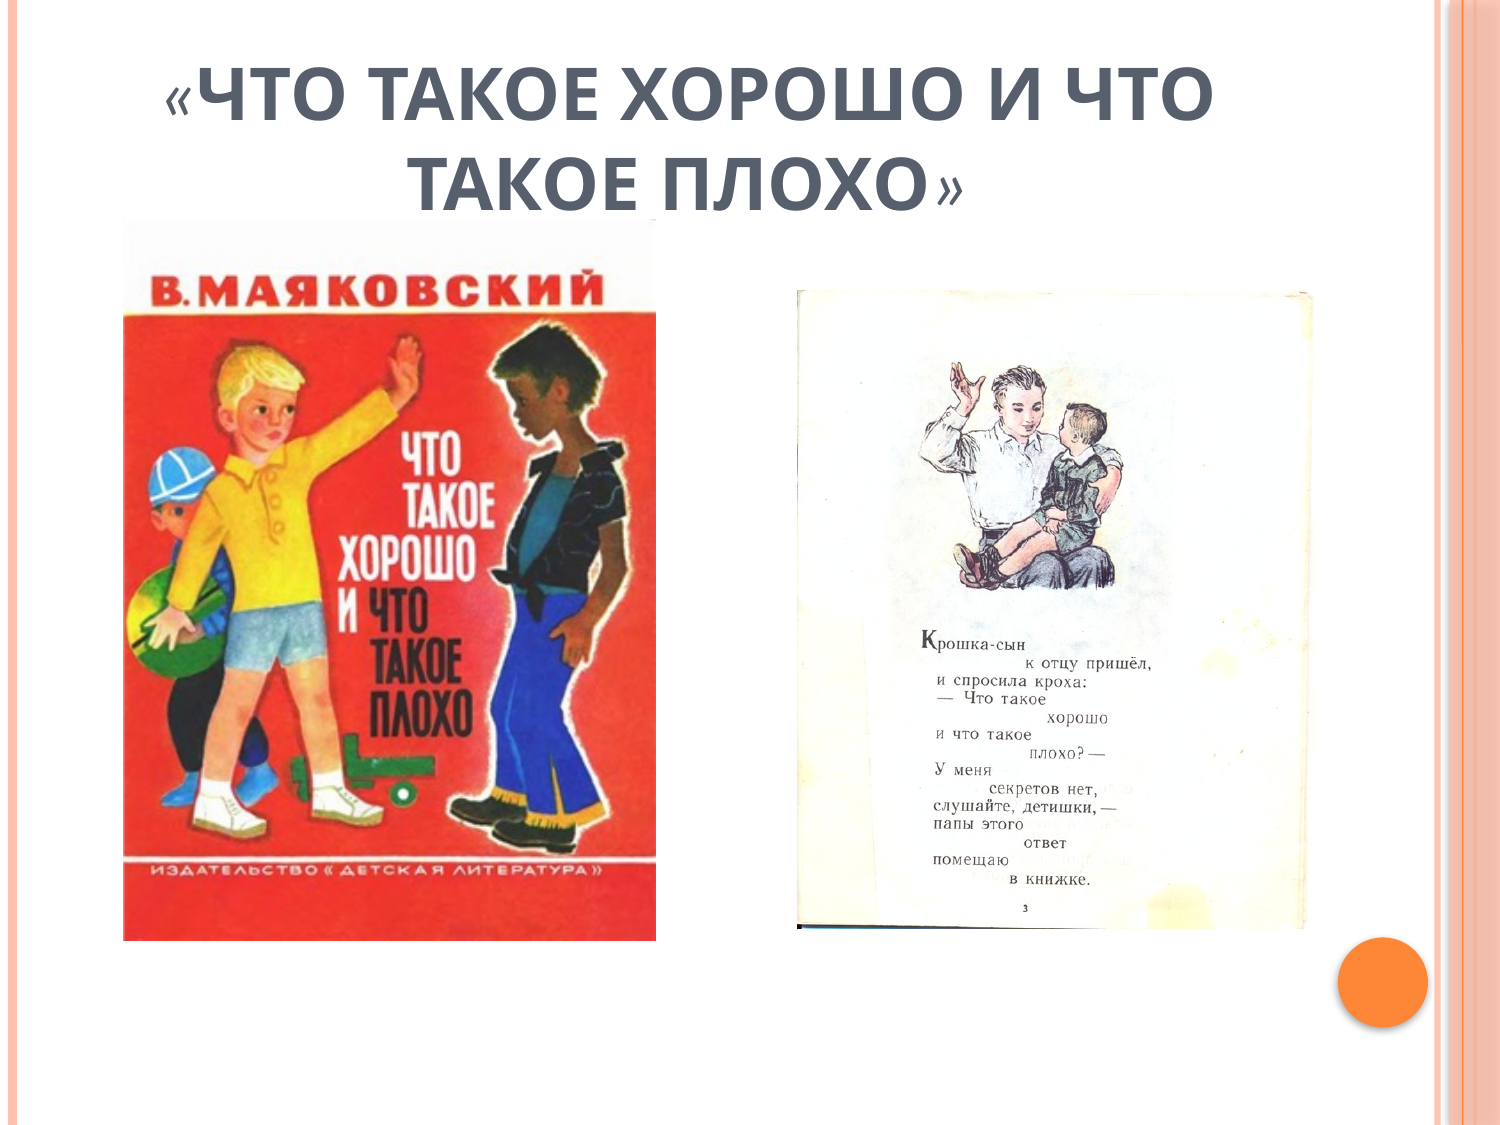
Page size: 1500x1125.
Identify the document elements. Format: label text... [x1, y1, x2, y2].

picture [796, 290, 1318, 930]
title «ЧТО ТАКОЕ ХОРОШО И ЧТО ТАКОЕ ПЛОХО» [75, 45, 1300, 233]
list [123, 219, 656, 941]
